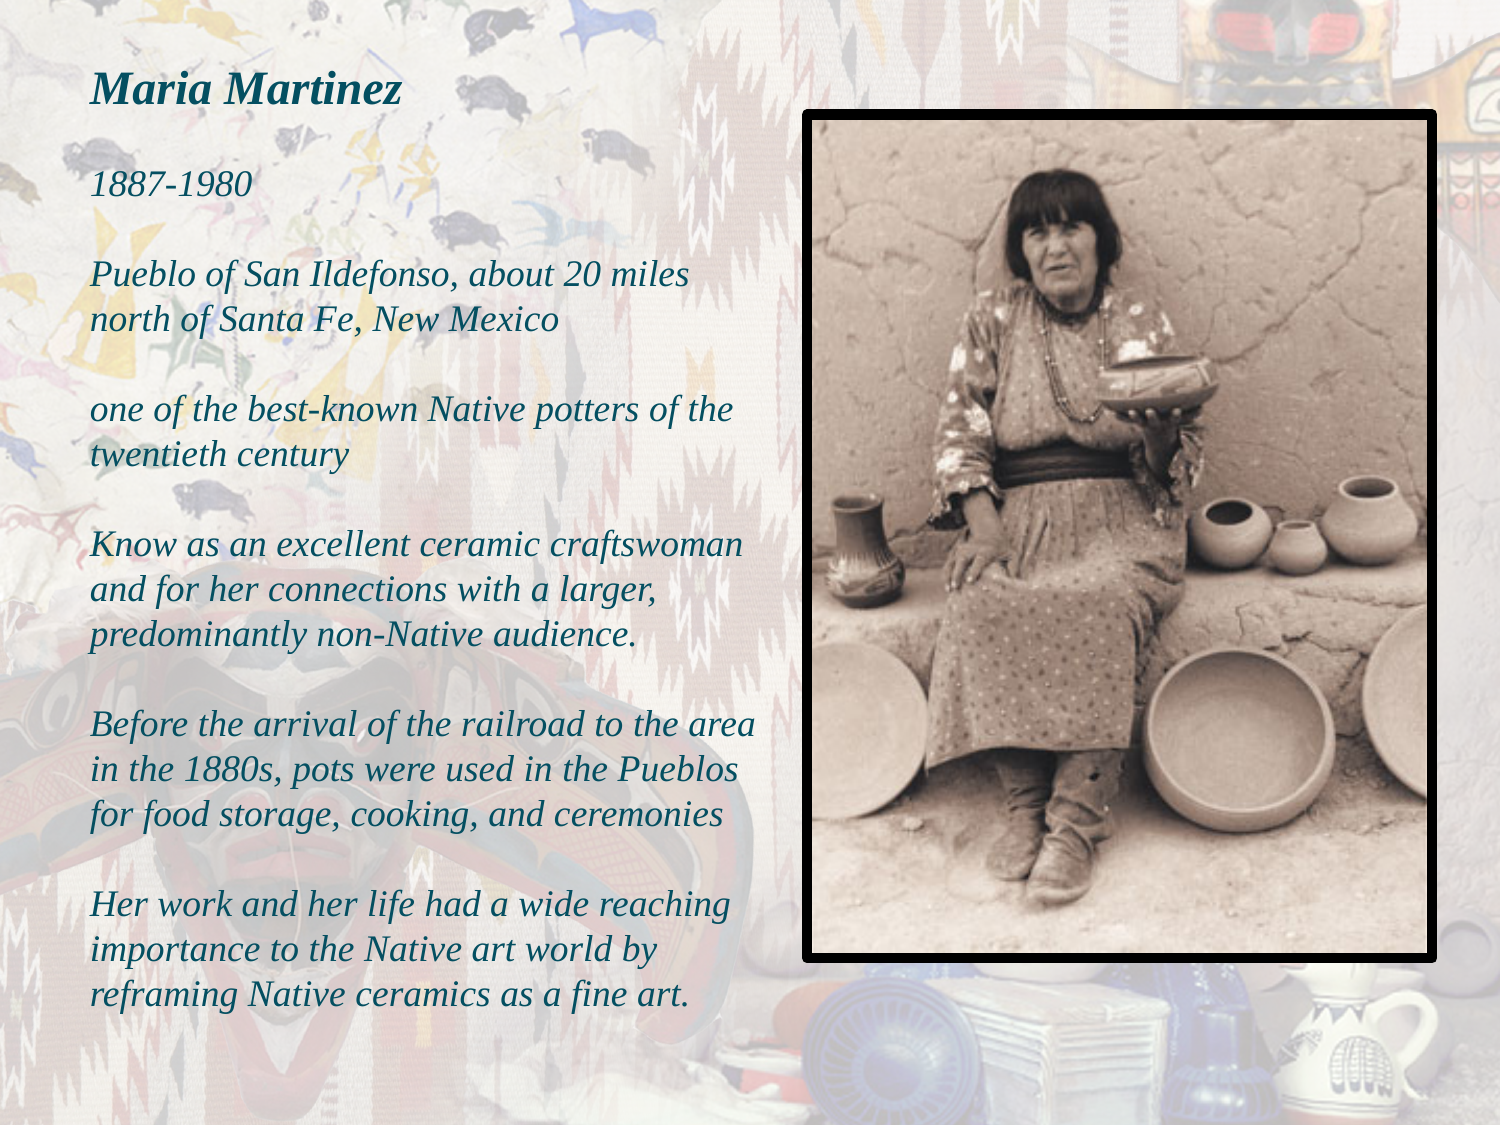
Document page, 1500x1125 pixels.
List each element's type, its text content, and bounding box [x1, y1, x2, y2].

text_box Maria Martinez 1887-1980 Pueblo of San Ildefonso, about 20 miles north of Santa Fe, New Mexico one of the best-known Native potters of the twentieth century Know as an excellent ceramic craftswoman and for her connections with a larger, predominantly non-Native audience. Before the arrival of the railroad to the area in the 1880s, pots were used in the Pueblos for food storage, cooking, and ceremonies Her work and her life had a wide reaching importance to the Native art world by reframing Native ceramics as a fine art. [75, 49, 775, 1125]
picture [812, 119, 1428, 954]
